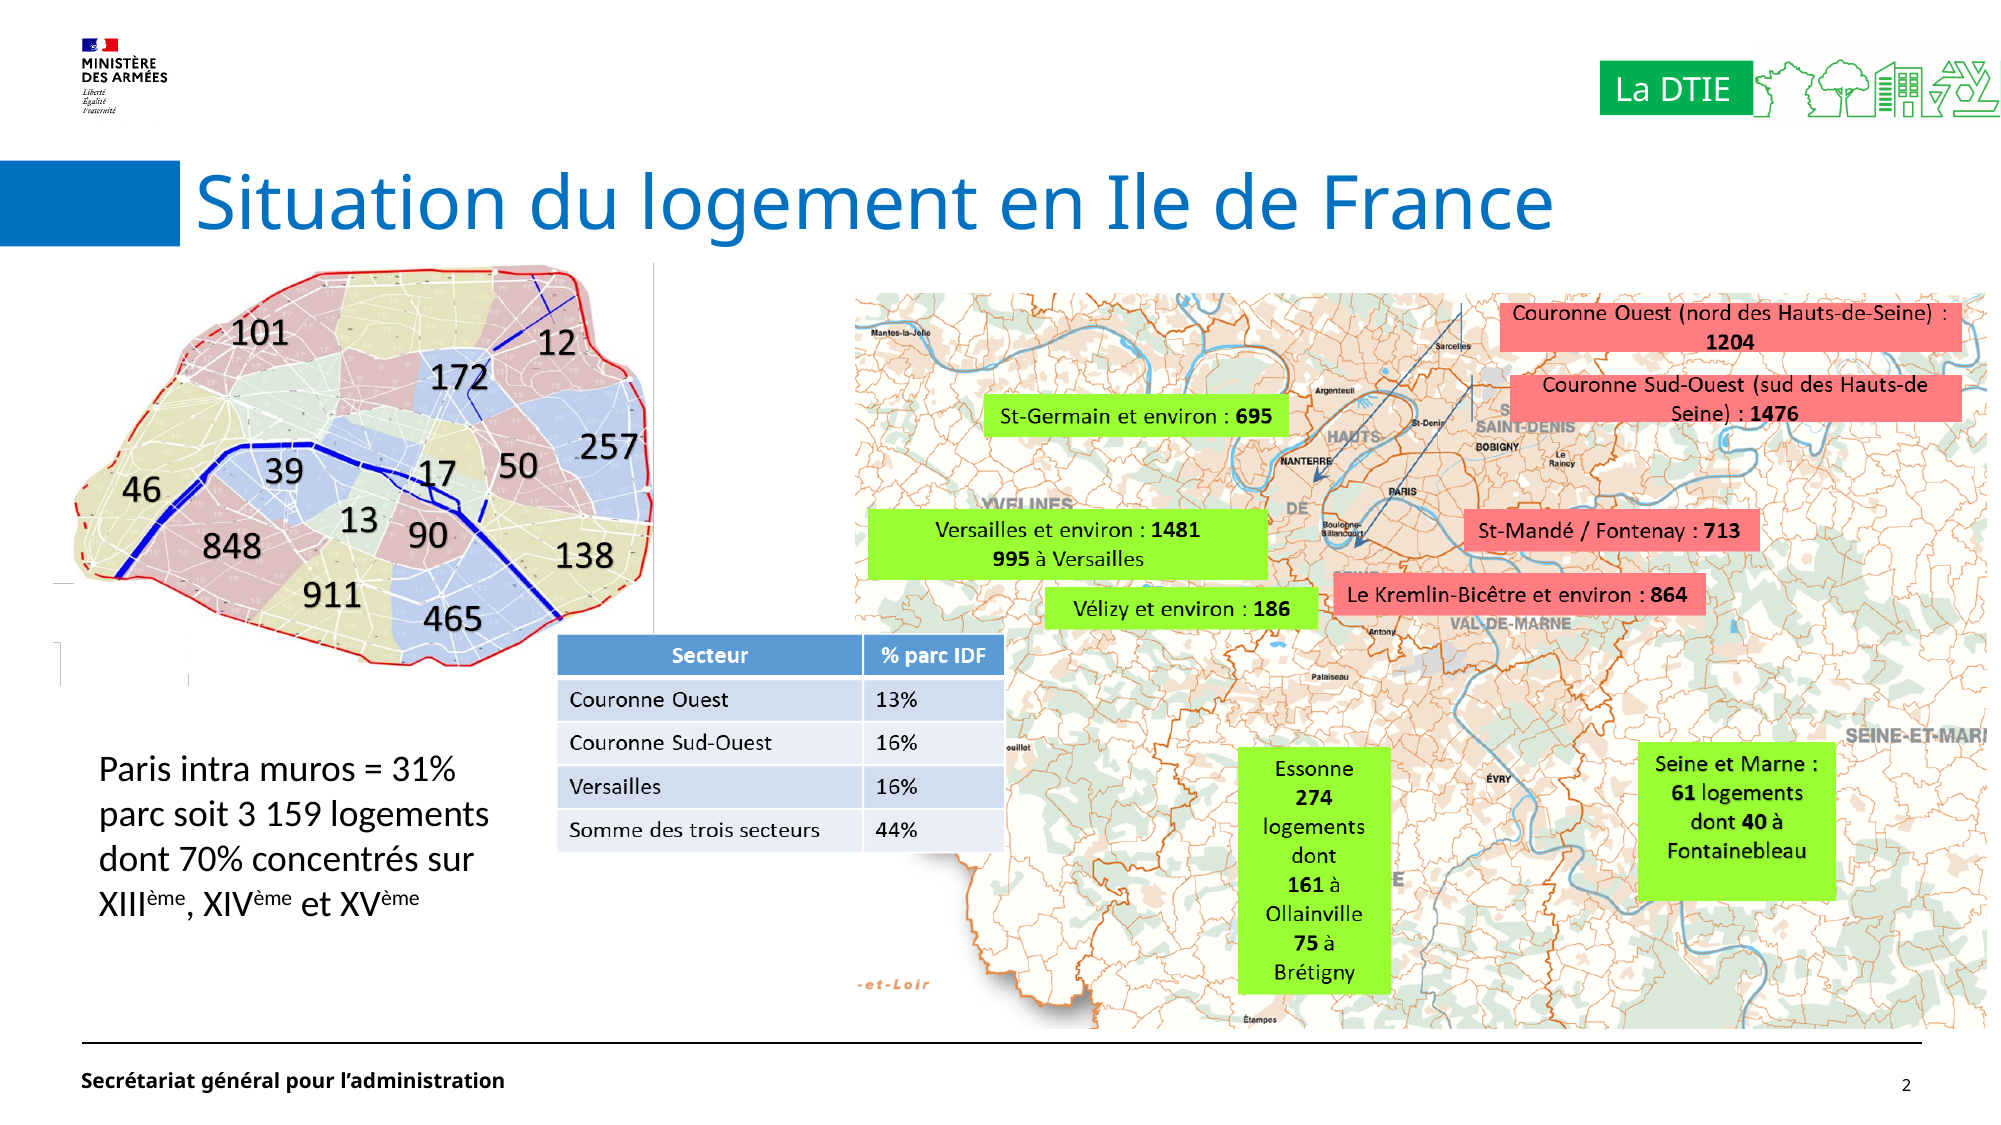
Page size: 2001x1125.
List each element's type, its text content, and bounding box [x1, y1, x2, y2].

picture [68, 25, 189, 135]
text_box Paris intra muros = 31% parc soit 3 159 logements dont 70% concentrés sur XIIIème, XIVème et XVème [84, 747, 525, 932]
picture [52, 263, 1988, 1030]
slide_number 2 [1833, 1056, 1927, 1117]
title Situation du logement en Ile de France [180, 147, 1942, 264]
